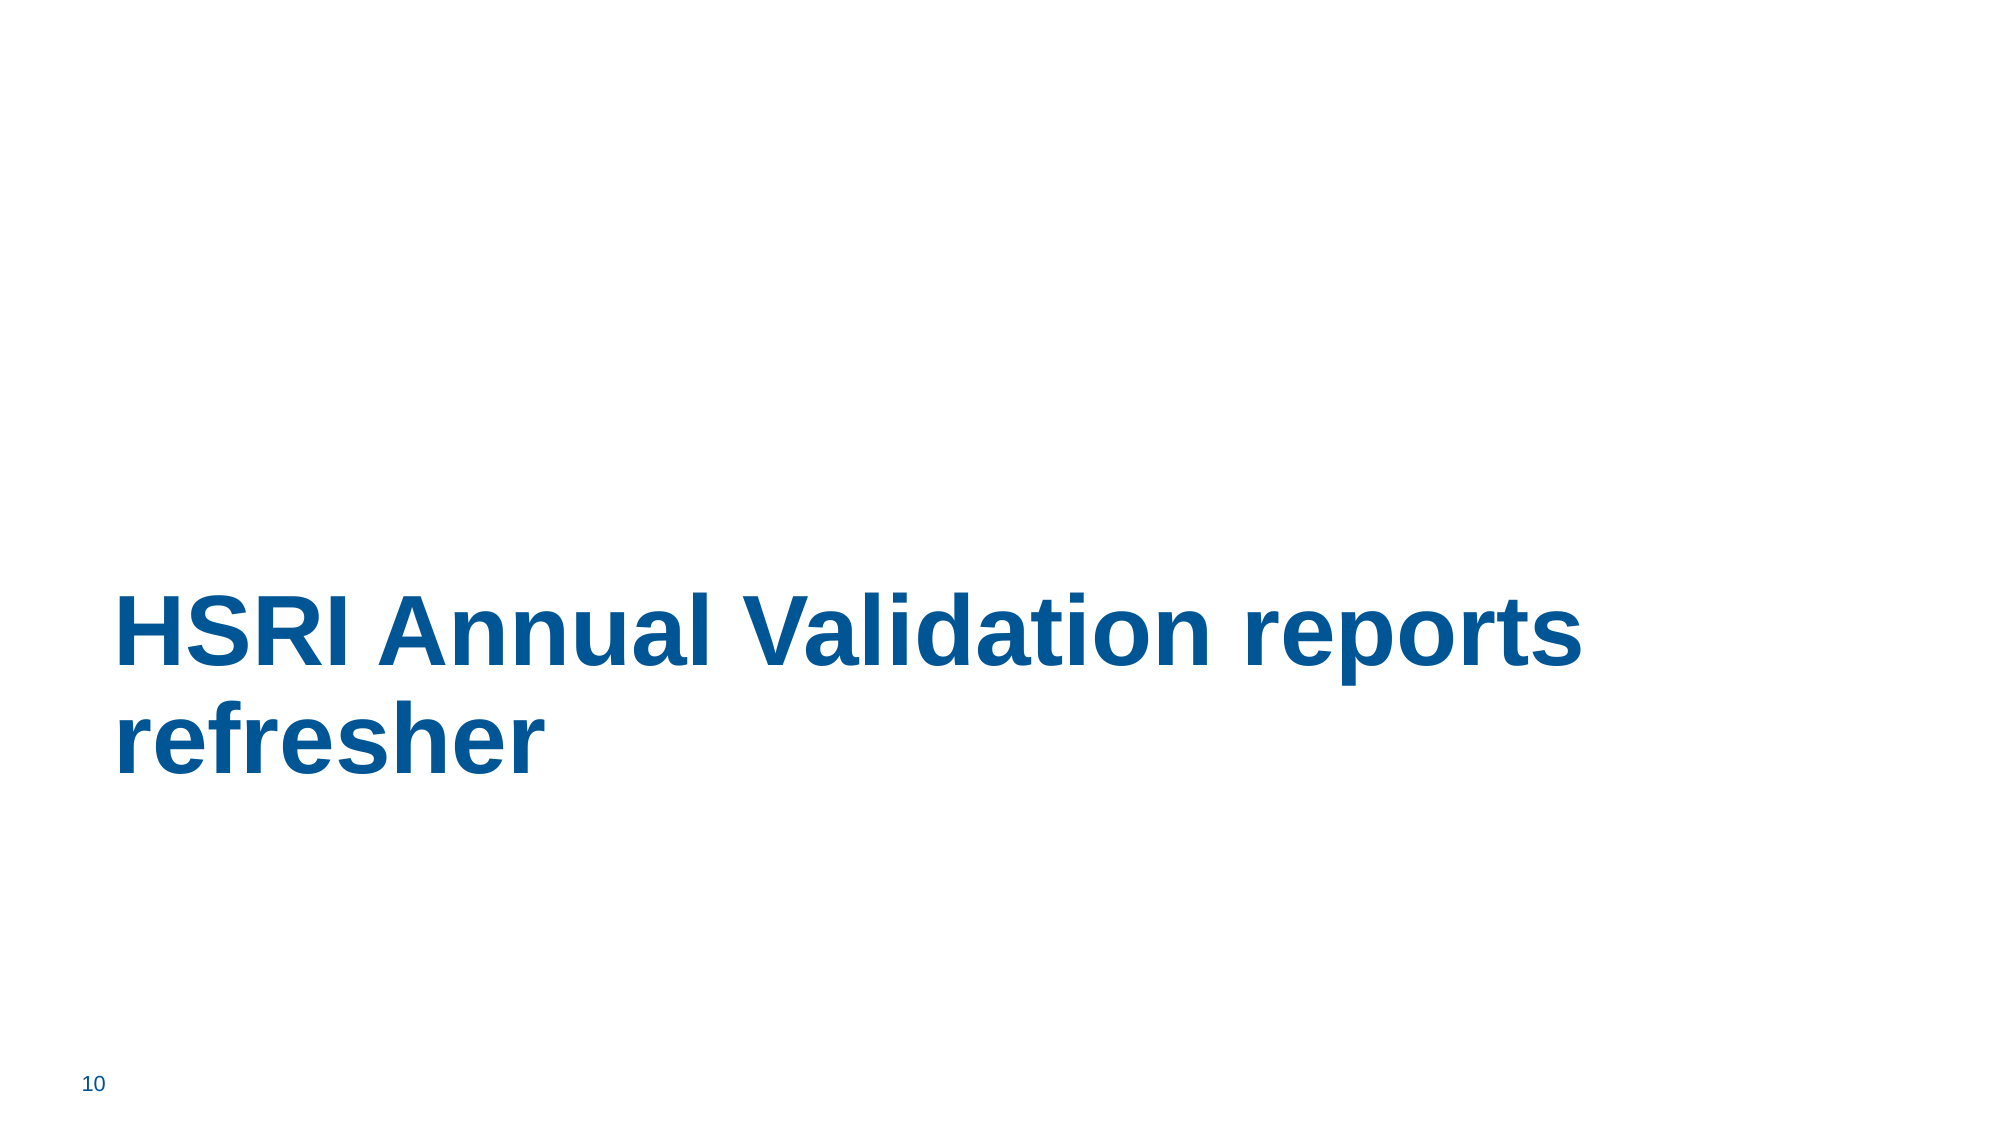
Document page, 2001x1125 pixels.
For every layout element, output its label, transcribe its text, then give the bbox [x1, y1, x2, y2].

list HSRI Annual Validation reports refresher [98, 596, 1826, 777]
